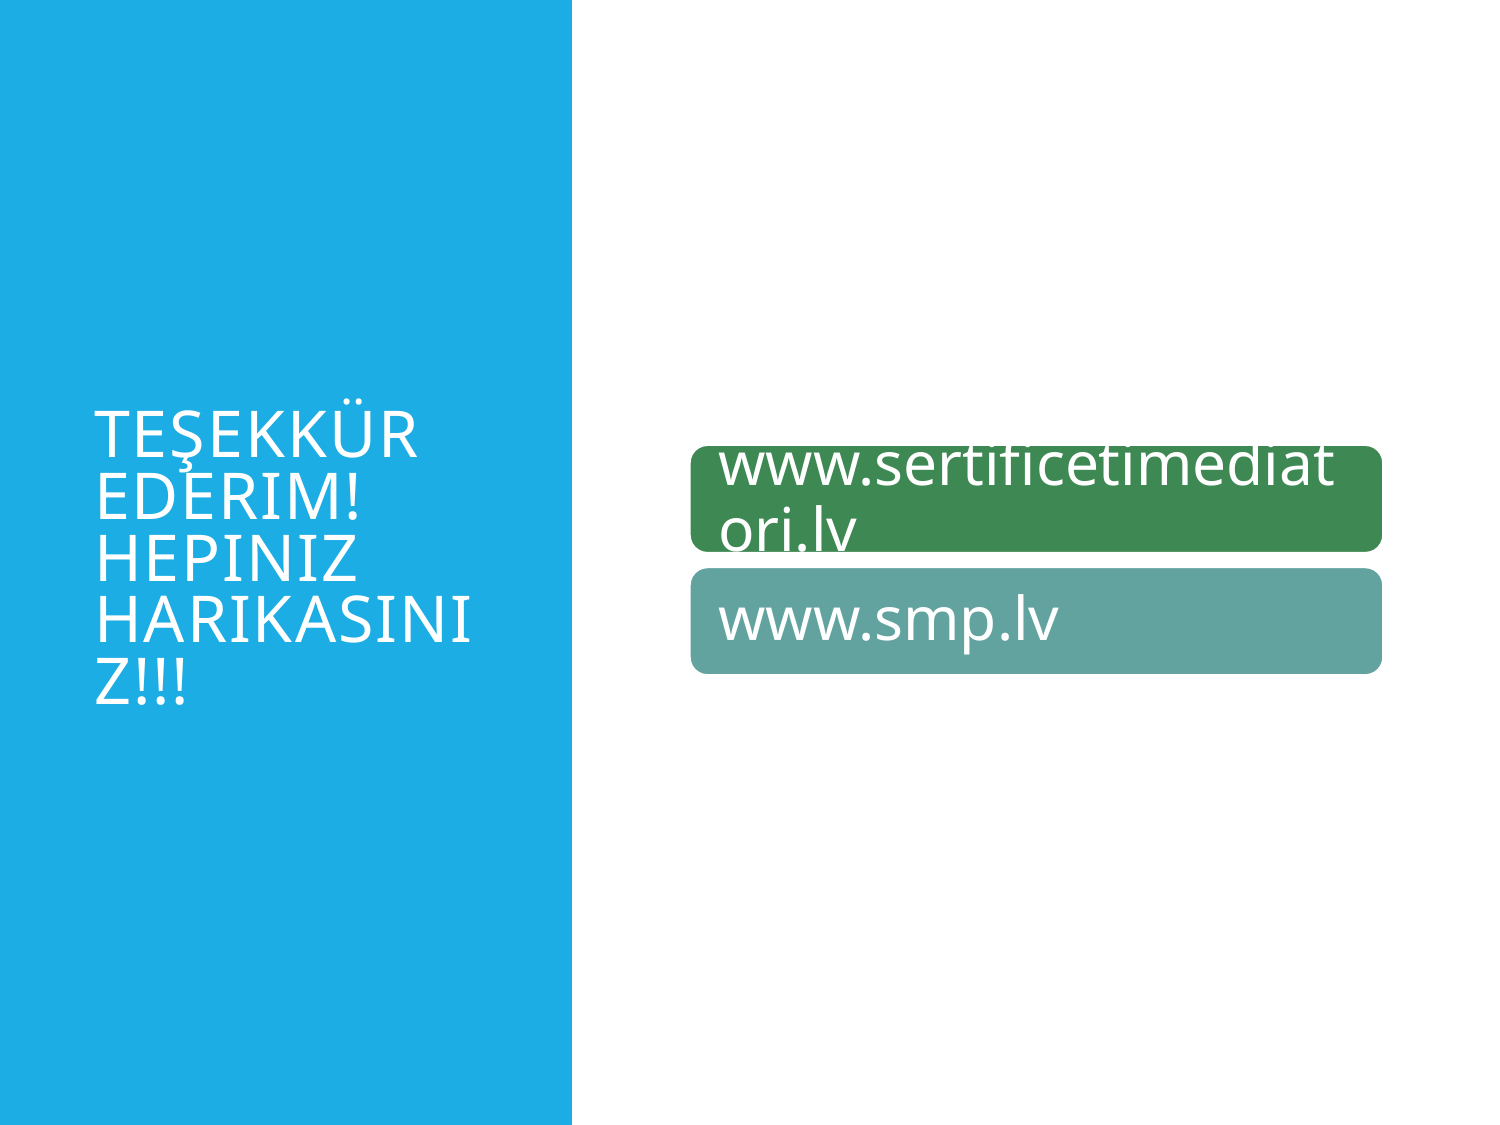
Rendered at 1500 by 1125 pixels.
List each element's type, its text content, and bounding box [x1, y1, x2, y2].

title Teşekkür ederim! Hepiniz harikasınız!!! [79, 105, 500, 1020]
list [689, 156, 1384, 964]
text_box [0, 0, 573, 1125]
